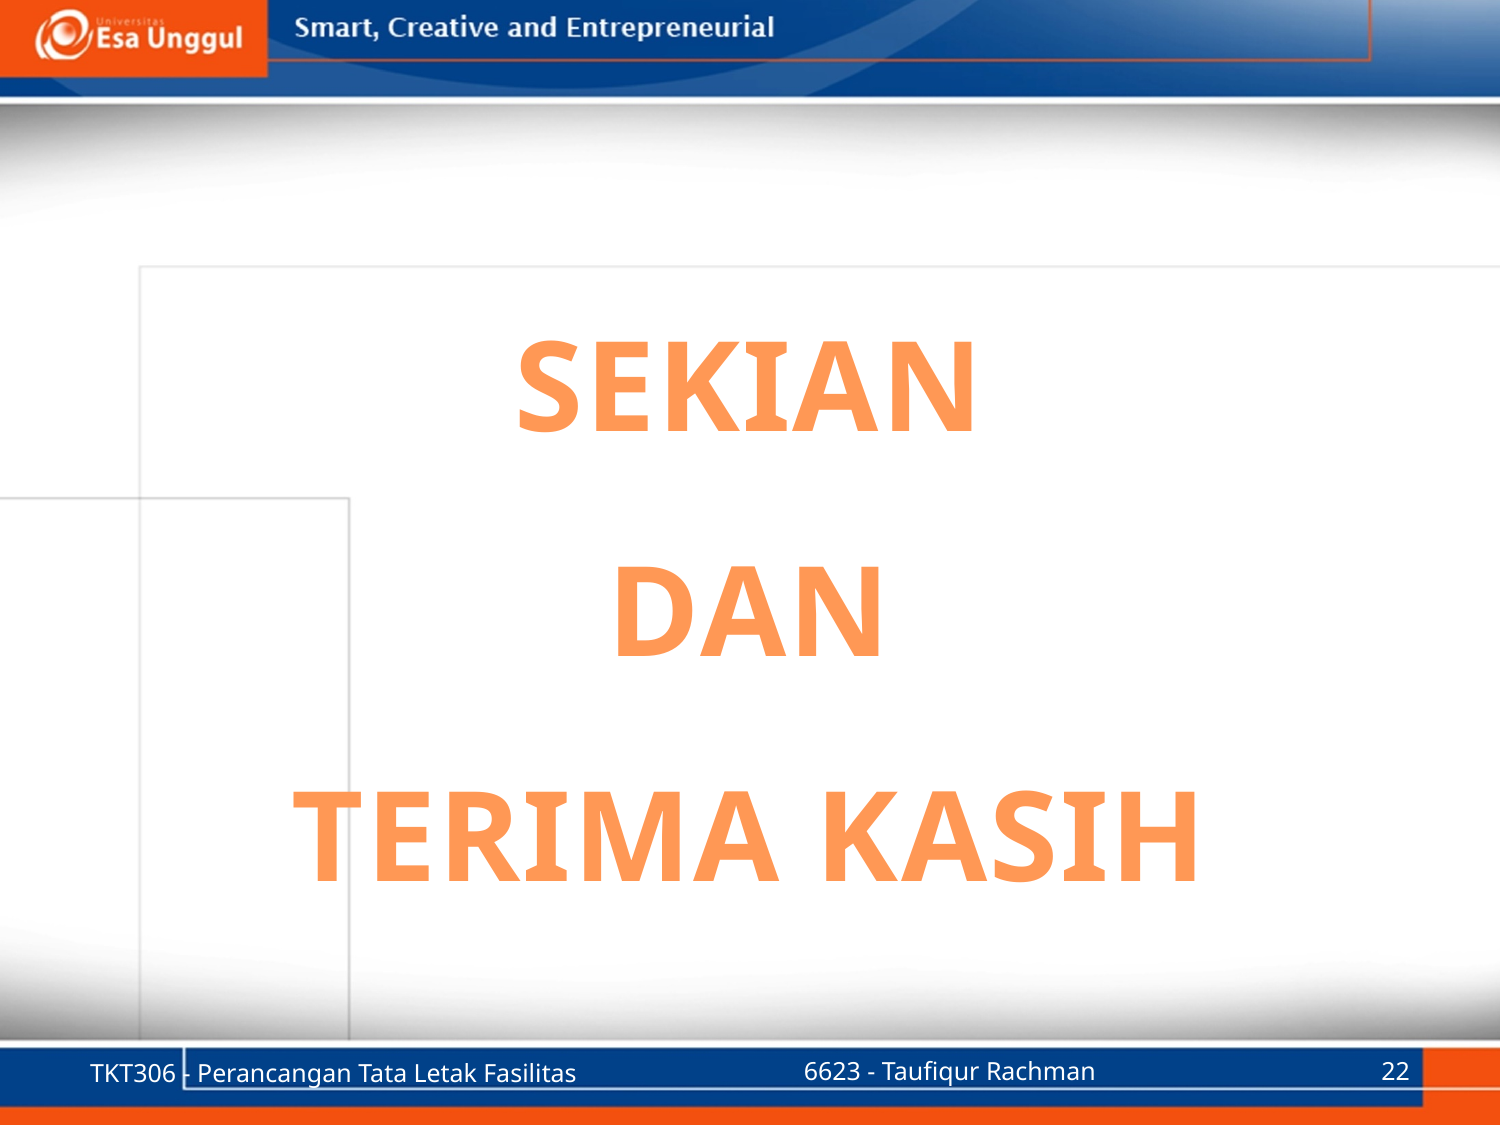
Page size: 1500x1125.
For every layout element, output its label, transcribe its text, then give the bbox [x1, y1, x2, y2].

slide_number 22 [1250, 1042, 1425, 1103]
title SEKIAN DAN TERIMA KASIH [75, 99, 1425, 1038]
slide_number TKT306 - Perancangan Tata Letak Fasilitas [75, 1042, 645, 1103]
footer 6623 - Taufiqur Rachman [712, 1042, 1188, 1103]
picture [0, 0, 1500, 1125]
